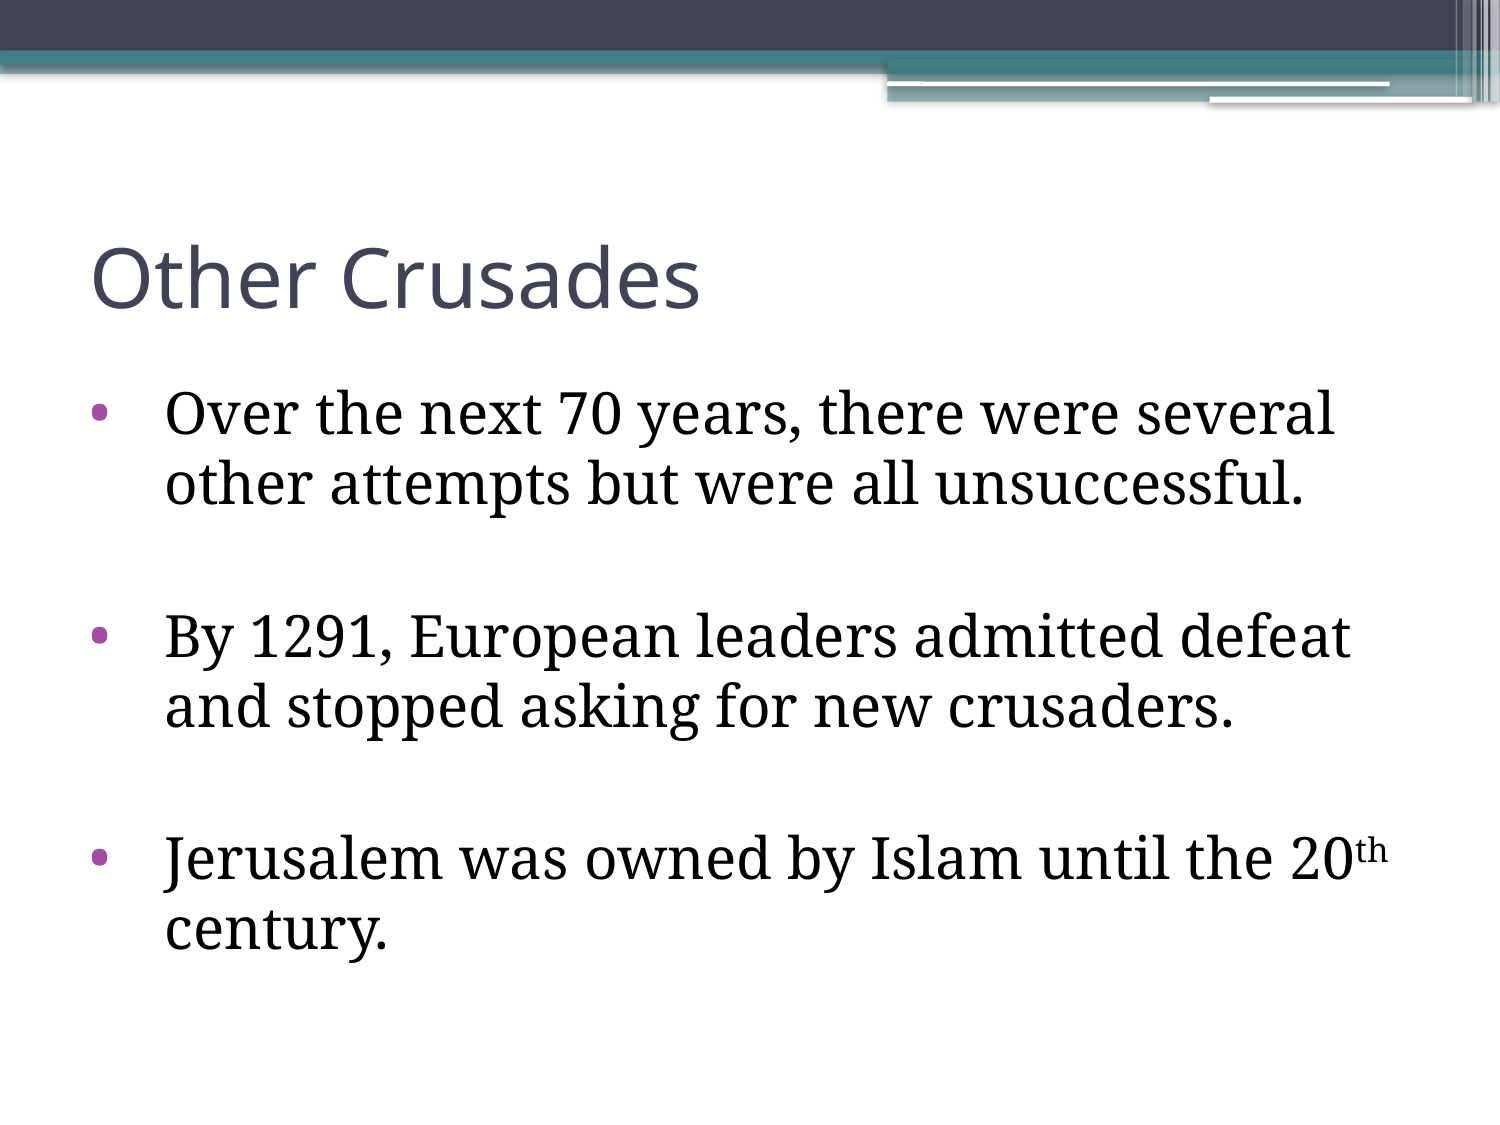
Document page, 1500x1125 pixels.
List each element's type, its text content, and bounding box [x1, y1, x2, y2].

list Over the next 70 years, there were several other attempts but were all unsuccessful. By 1291, European leaders admitted defeat and stopped asking for new crusaders. Jerusalem was owned by Islam until the 20th century. [75, 368, 1425, 1079]
title Other Crusades [75, 187, 1425, 363]
